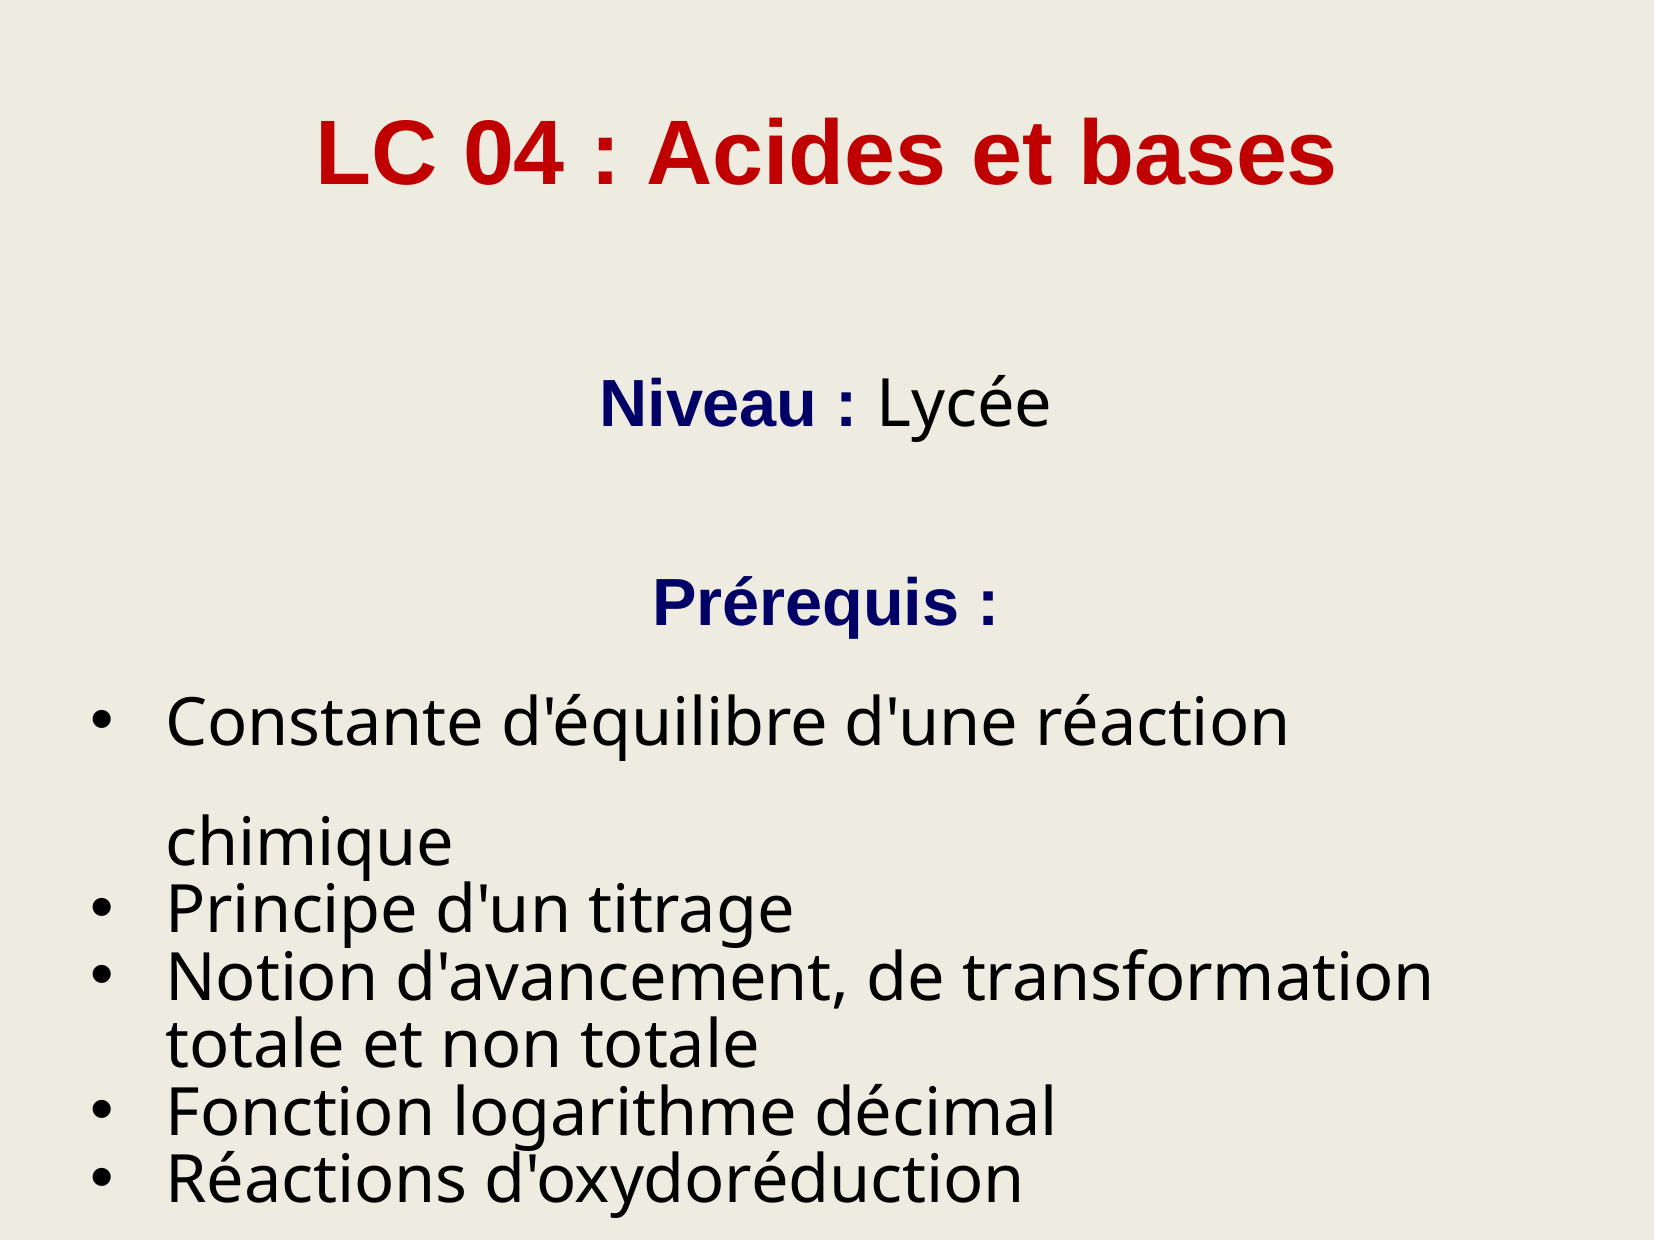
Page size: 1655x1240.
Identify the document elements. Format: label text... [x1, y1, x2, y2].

text_box Niveau : Lycée Prérequis : Constante d'équilibre d'une réaction chimique Principe d'un titrage Notion d'avancement, de transformation totale et non totale Fonction logarithme décimal Réactions d'oxydoréduction [88, 357, 1563, 1217]
title LC 04 : Acides et bases [86, 90, 1566, 300]
